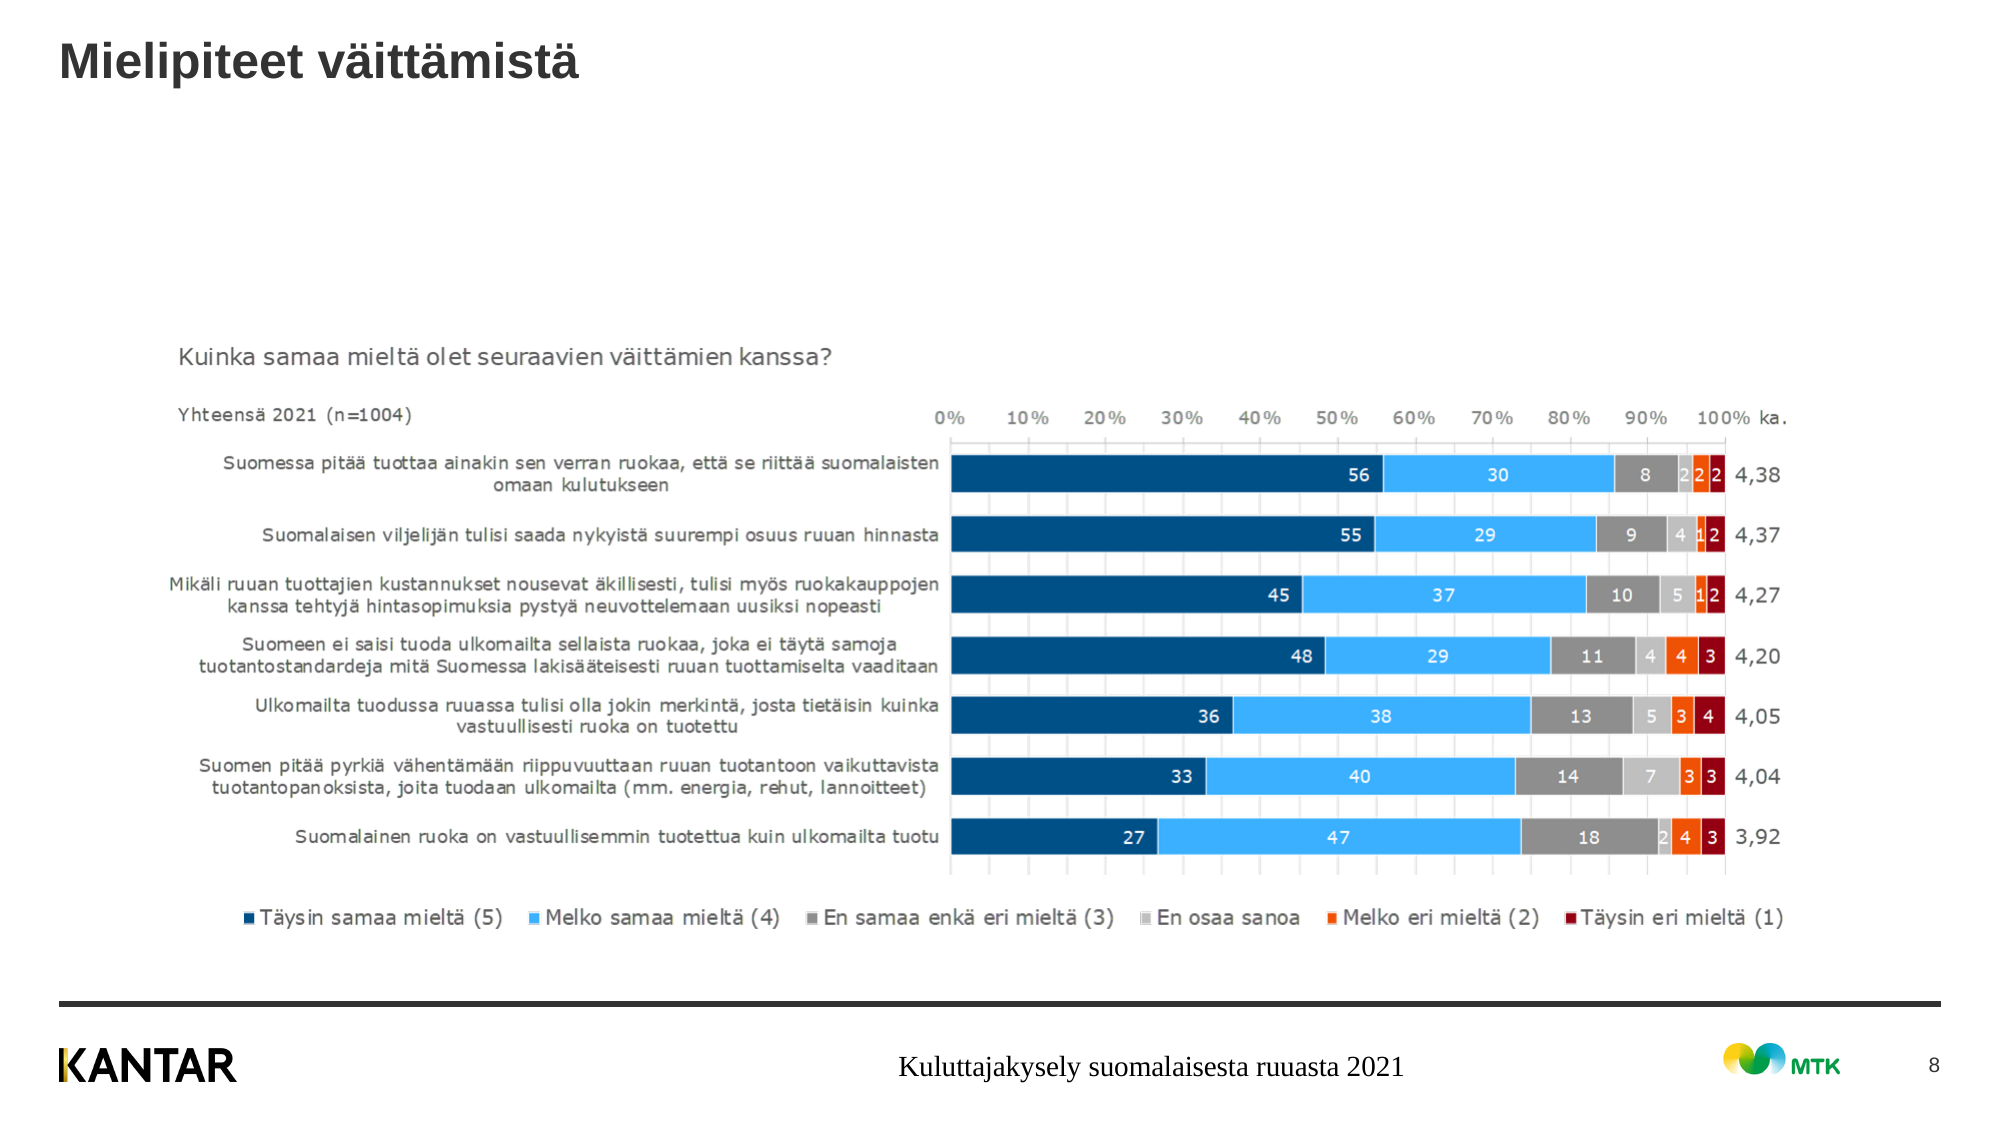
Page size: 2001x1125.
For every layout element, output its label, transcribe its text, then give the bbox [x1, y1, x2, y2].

picture [59, 1048, 237, 1082]
footer Kuluttajakysely suomalaisesta ruuasta 2021 [536, 1048, 1767, 1081]
title Mielipiteet väittämistä [59, 28, 1941, 95]
picture [210, 888, 1848, 940]
slide_number 8 [1780, 1048, 1941, 1081]
picture [164, 333, 1802, 875]
picture [1720, 1041, 1842, 1081]
